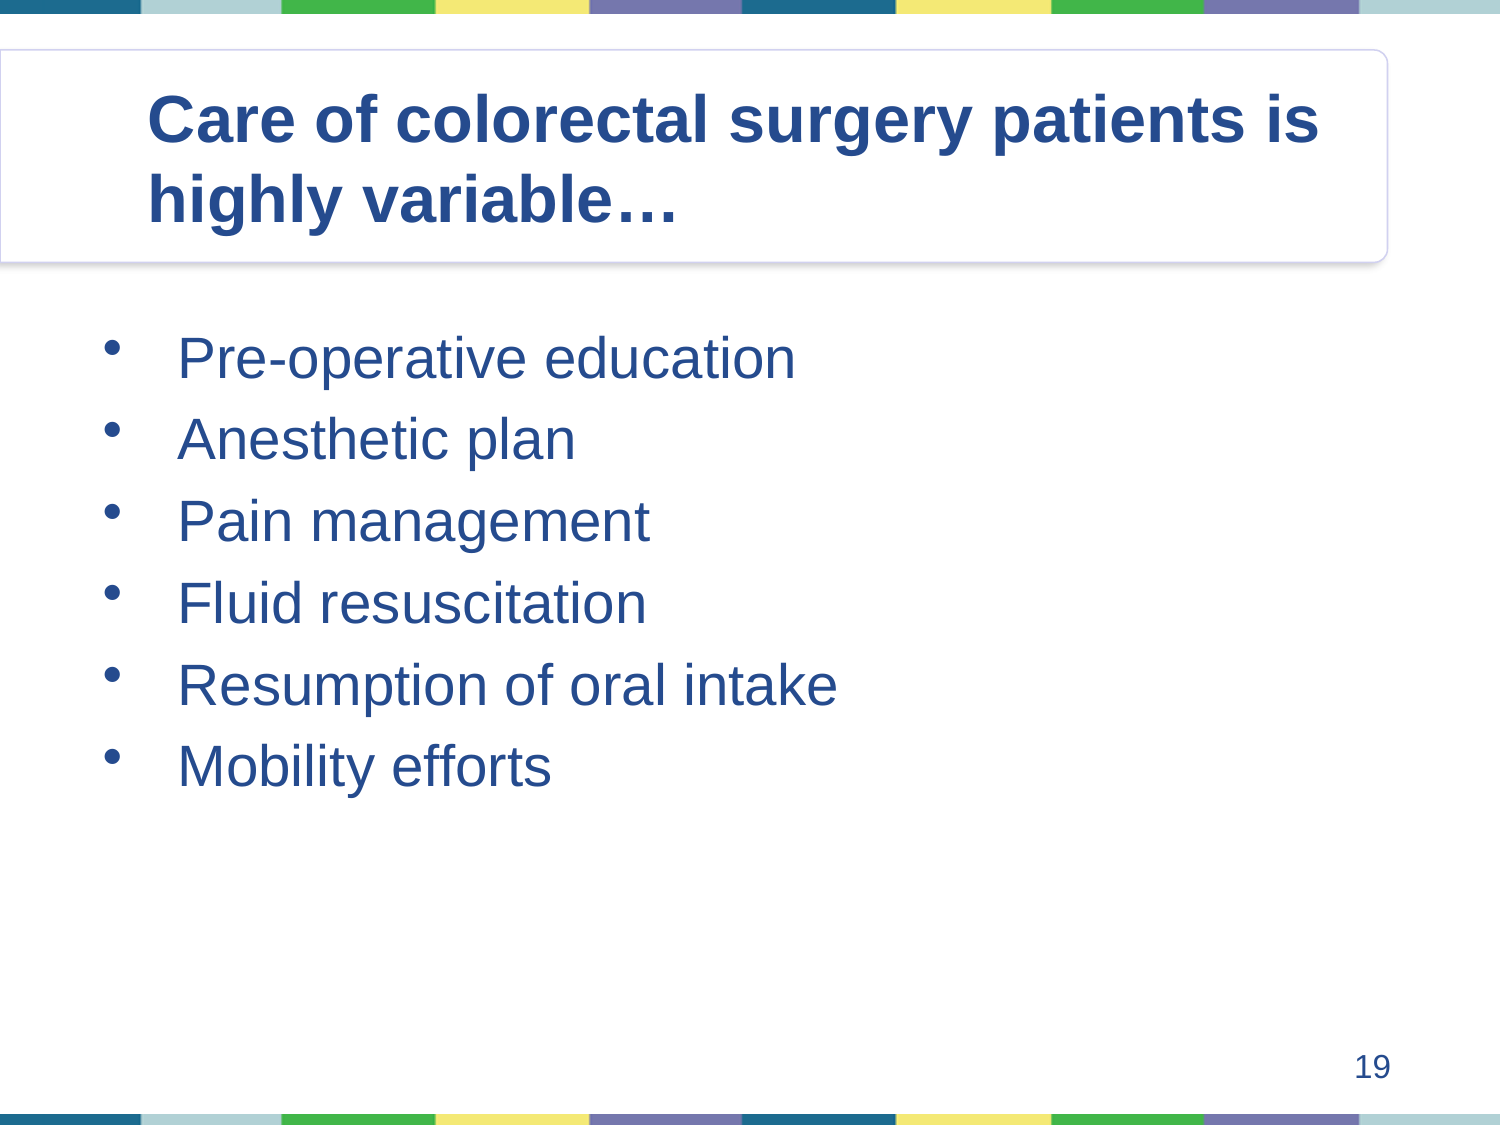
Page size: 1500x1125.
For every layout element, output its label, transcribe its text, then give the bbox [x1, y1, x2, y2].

picture [0, 0, 1500, 14]
picture [0, 1114, 1500, 1125]
title Care of colorectal surgery patients is highly variable… [132, 62, 1350, 250]
list Pre-operative education Anesthetic plan Pain management Fluid resuscitation Resumption of oral intake Mobility efforts [87, 312, 1350, 1025]
slide_number 19 [1337, 1037, 1407, 1088]
